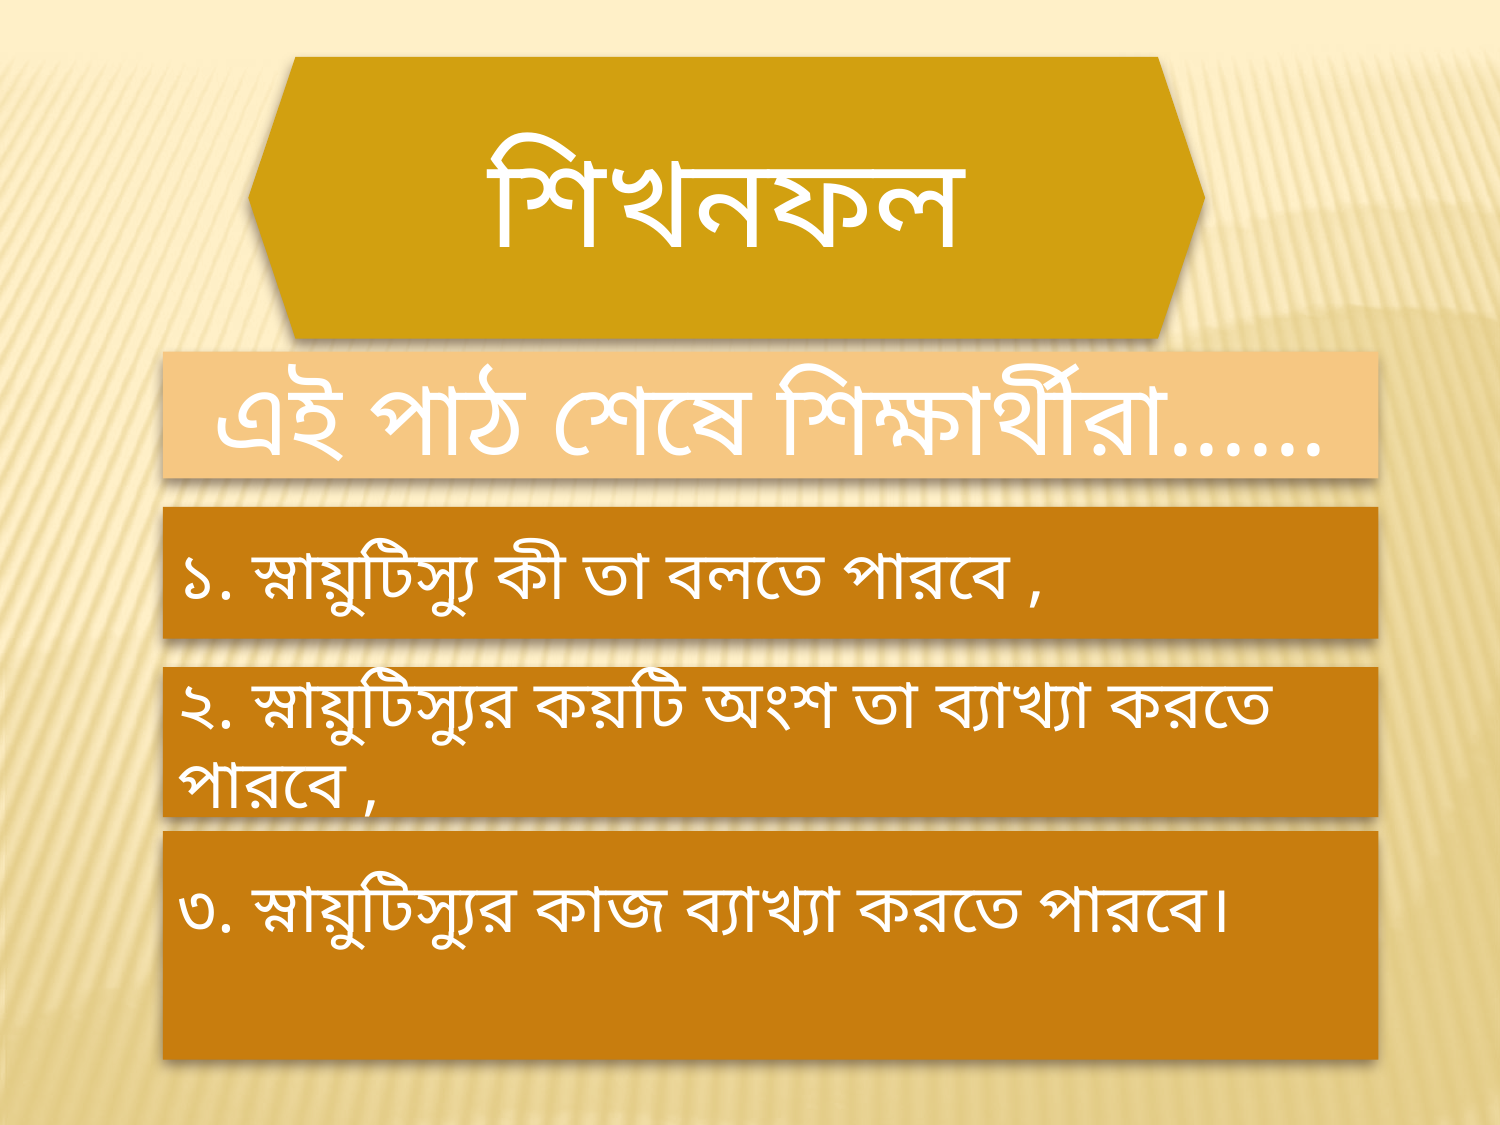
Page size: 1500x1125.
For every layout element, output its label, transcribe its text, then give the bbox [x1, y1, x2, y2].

text_box ২. স্নায়ুটিস্যুর কয়টি অংশ তা ব্যাখ্যা করতে পারবে , [162, 667, 1379, 818]
text_box এই পাঠ শেষে শিক্ষার্থীরা...... [162, 351, 1379, 479]
text_box ১. স্নায়ুটিস্যু কী তা বলতে পারবে , [162, 506, 1379, 639]
text_box শিখনফল [248, 56, 1206, 339]
text_box ৩. স্নায়ুটিস্যুর কাজ ব্যাখ্যা করতে পারবে। [162, 831, 1379, 1060]
